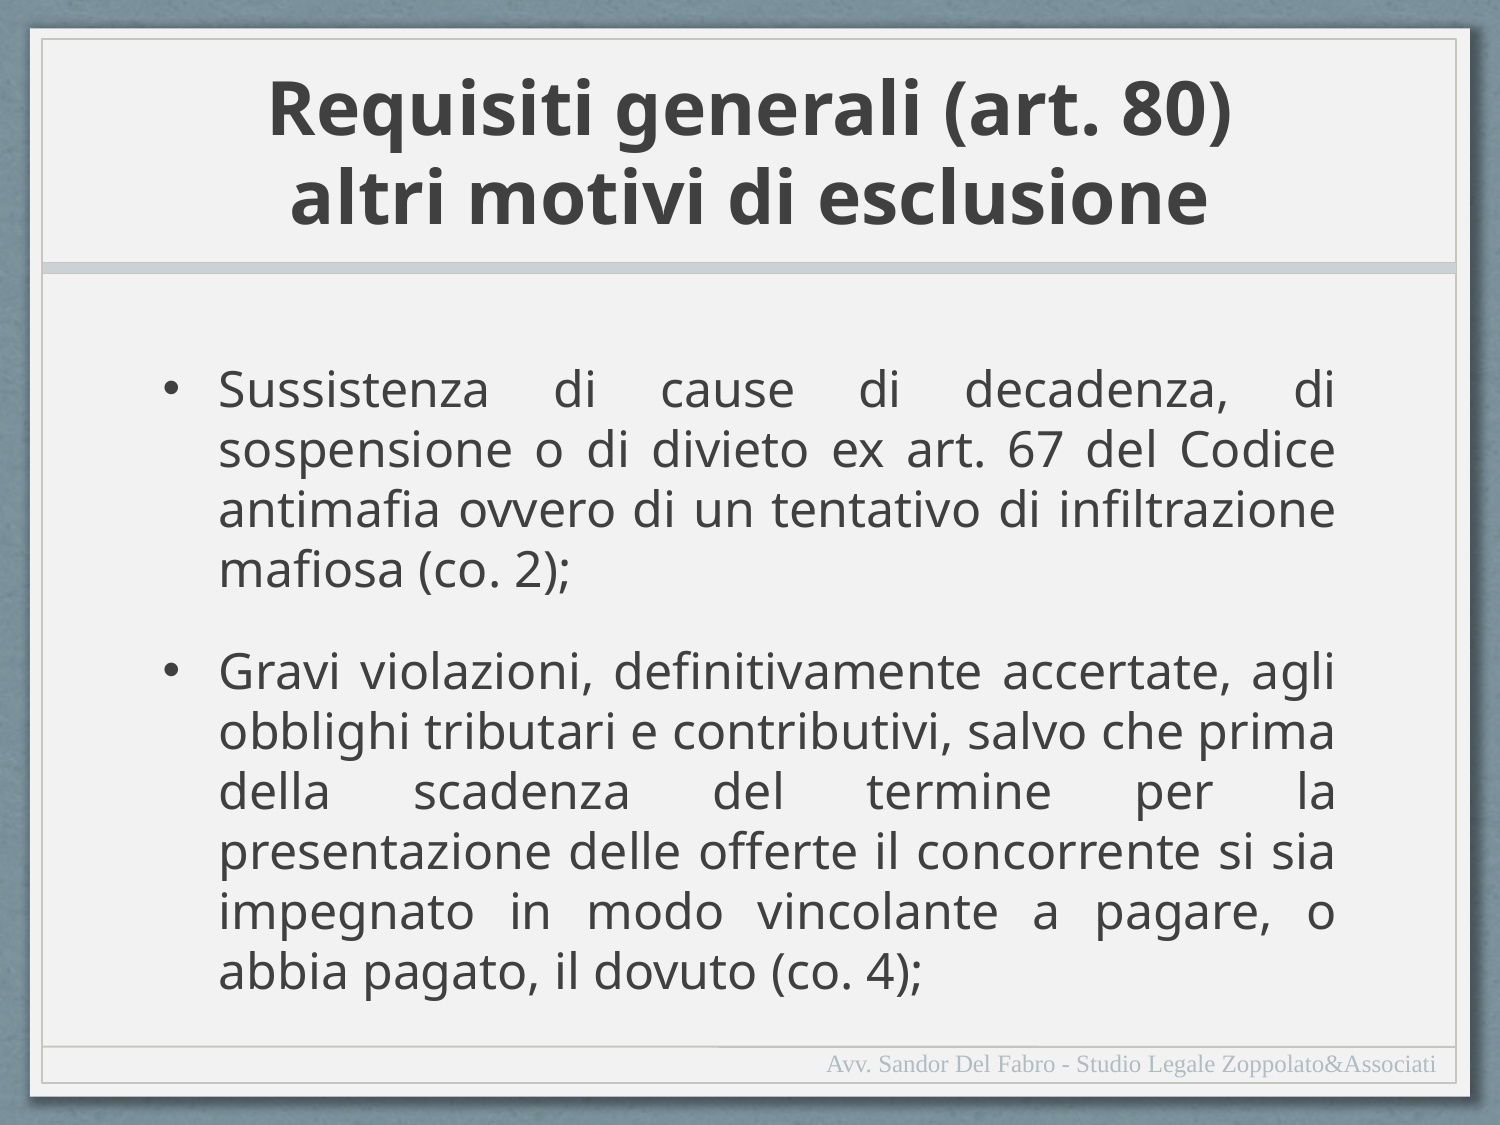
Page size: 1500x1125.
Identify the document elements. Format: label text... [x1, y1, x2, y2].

picture [0, 0, 1500, 1125]
footer Avv. Sandor Del Fabro - Studio Legale Zoppolato&Associati [736, 1045, 1453, 1080]
list Sussistenza di cause di decadenza, di sospensione o di divieto ex art. 67 del Codice antimafia ovvero di un tentativo di infiltrazione mafiosa (co. 2); Gravi violazioni, definitivamente accertate, agli obblighi tributari e contributivi, salvo che prima della scadenza del termine per la presentazione delle offerte il concorrente si sia impegnato in modo vincolante a pagare, o abbia pagato, il dovuto (co. 4); [147, 349, 1353, 996]
title Requisiti generali (art. 80) altri motivi di esclusione [147, 39, 1353, 261]
